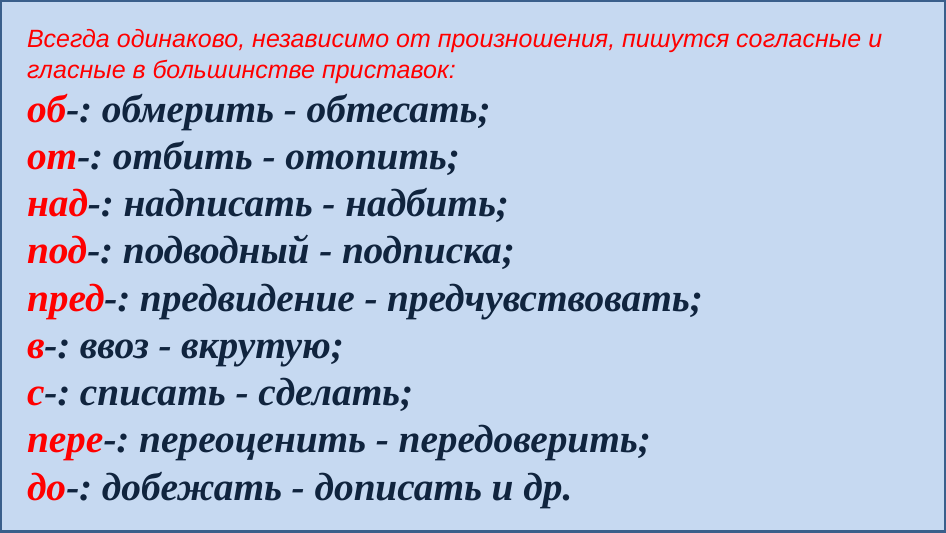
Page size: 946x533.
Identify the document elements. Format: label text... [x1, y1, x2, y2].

list Всегда одинаково, независимо от произношения, пишутся согласные и гласные в большинстве приставок: об-: обмерить - обтесать; от-: отбить - отопить; над-: надписать - надбить; под-: подводный - подписка; пред-: предвидение - предчувствовать; в-: ввоз - вкрутую; с-: списать - сделать; пере-: переоценить - передоверить; до-: добежать - дописать и др. [18, 18, 928, 517]
text_box [0, 0, 946, 533]
